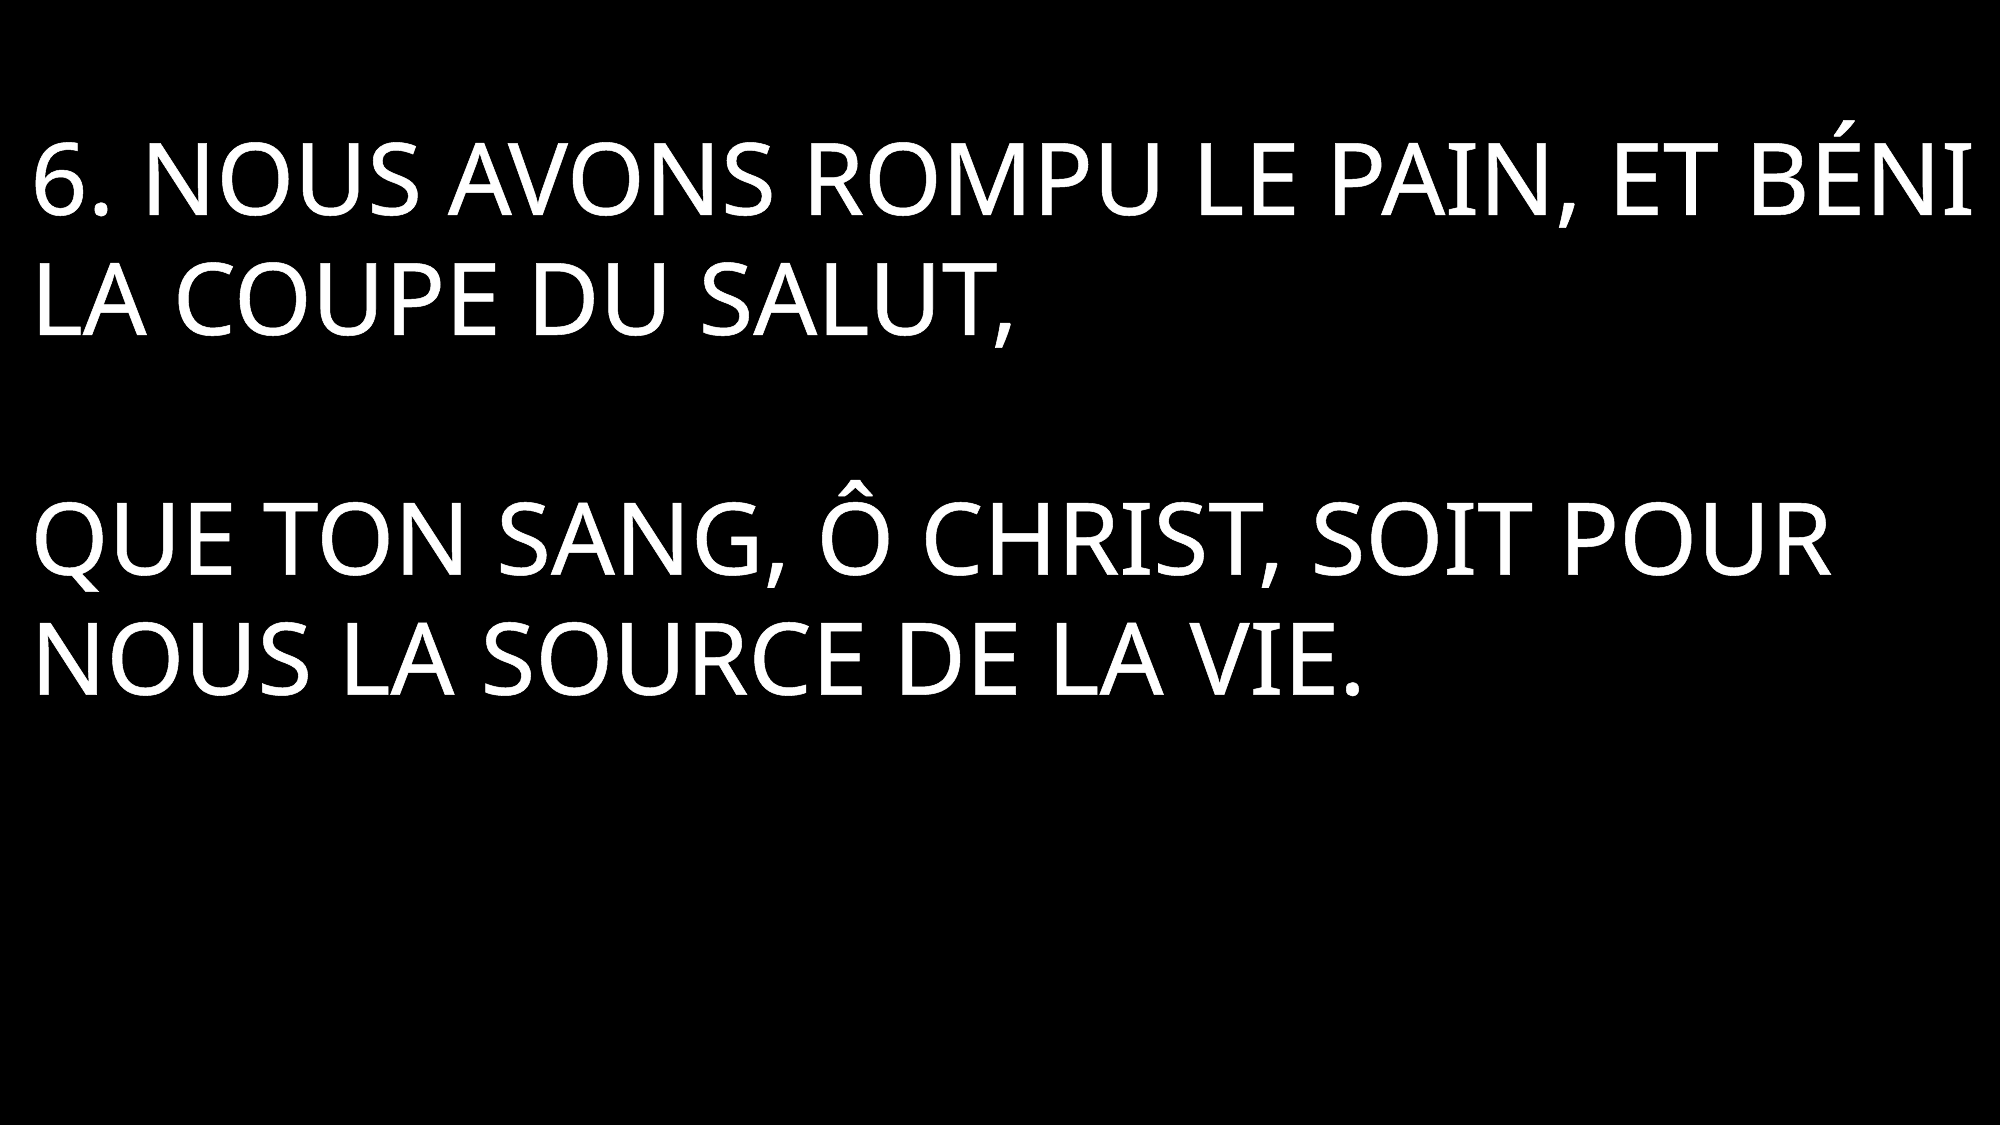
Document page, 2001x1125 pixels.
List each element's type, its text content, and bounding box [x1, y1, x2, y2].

text_box 6. Nous avons rompu le pain, et béni la coupe du salut, Que ton Sang, ô Christ, soit pour nous la source de la Vie. [15, 72, 2000, 722]
